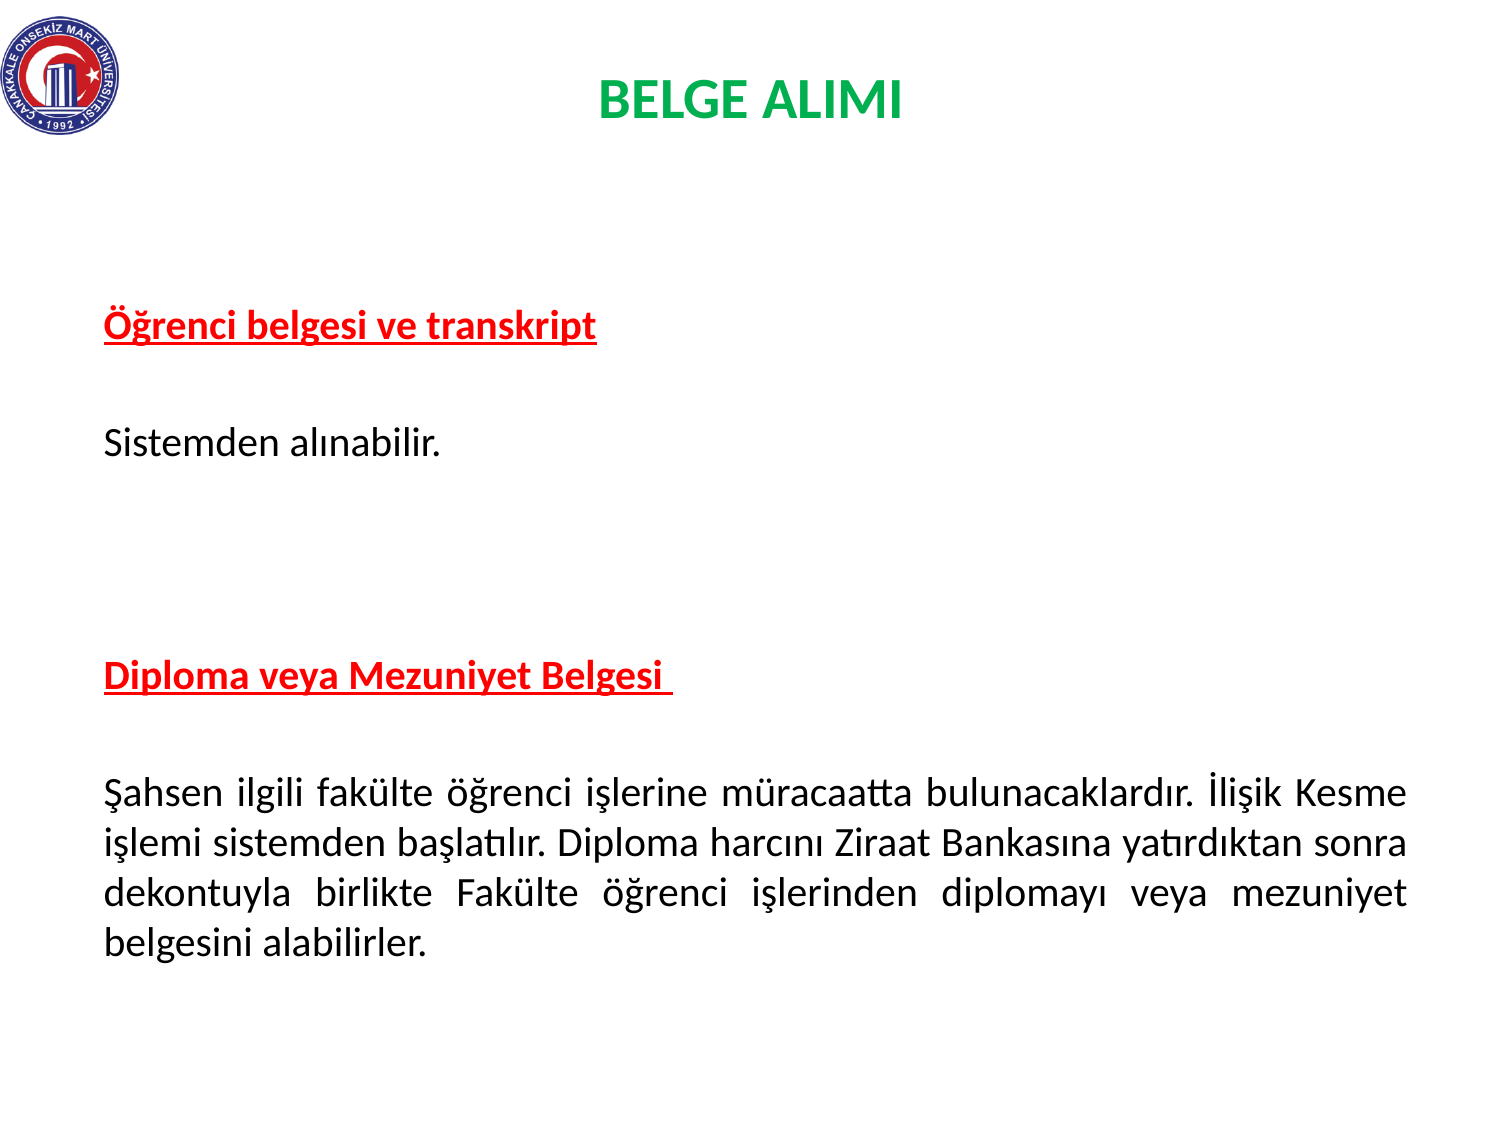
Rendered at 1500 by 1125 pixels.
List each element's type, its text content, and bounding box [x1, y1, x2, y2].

title BELGE ALIMI [76, 1, 1427, 190]
list Öğrenci belgesi ve transkript Sistemden alınabilir. Diploma veya Mezuniyet Belgesi Şahsen ilgili fakülte öğrenci işlerine müracaatta bulunacaklardır. İlişik Kesme işlemi sistemden başlatılır. Diploma harcını Ziraat Bankasına yatırdıktan sonra dekontuyla birlikte Fakülte öğrenci işlerinden diplomayı veya mezuniyet belgesini alabilirler. [88, 231, 1424, 1102]
picture [0, 15, 119, 135]
